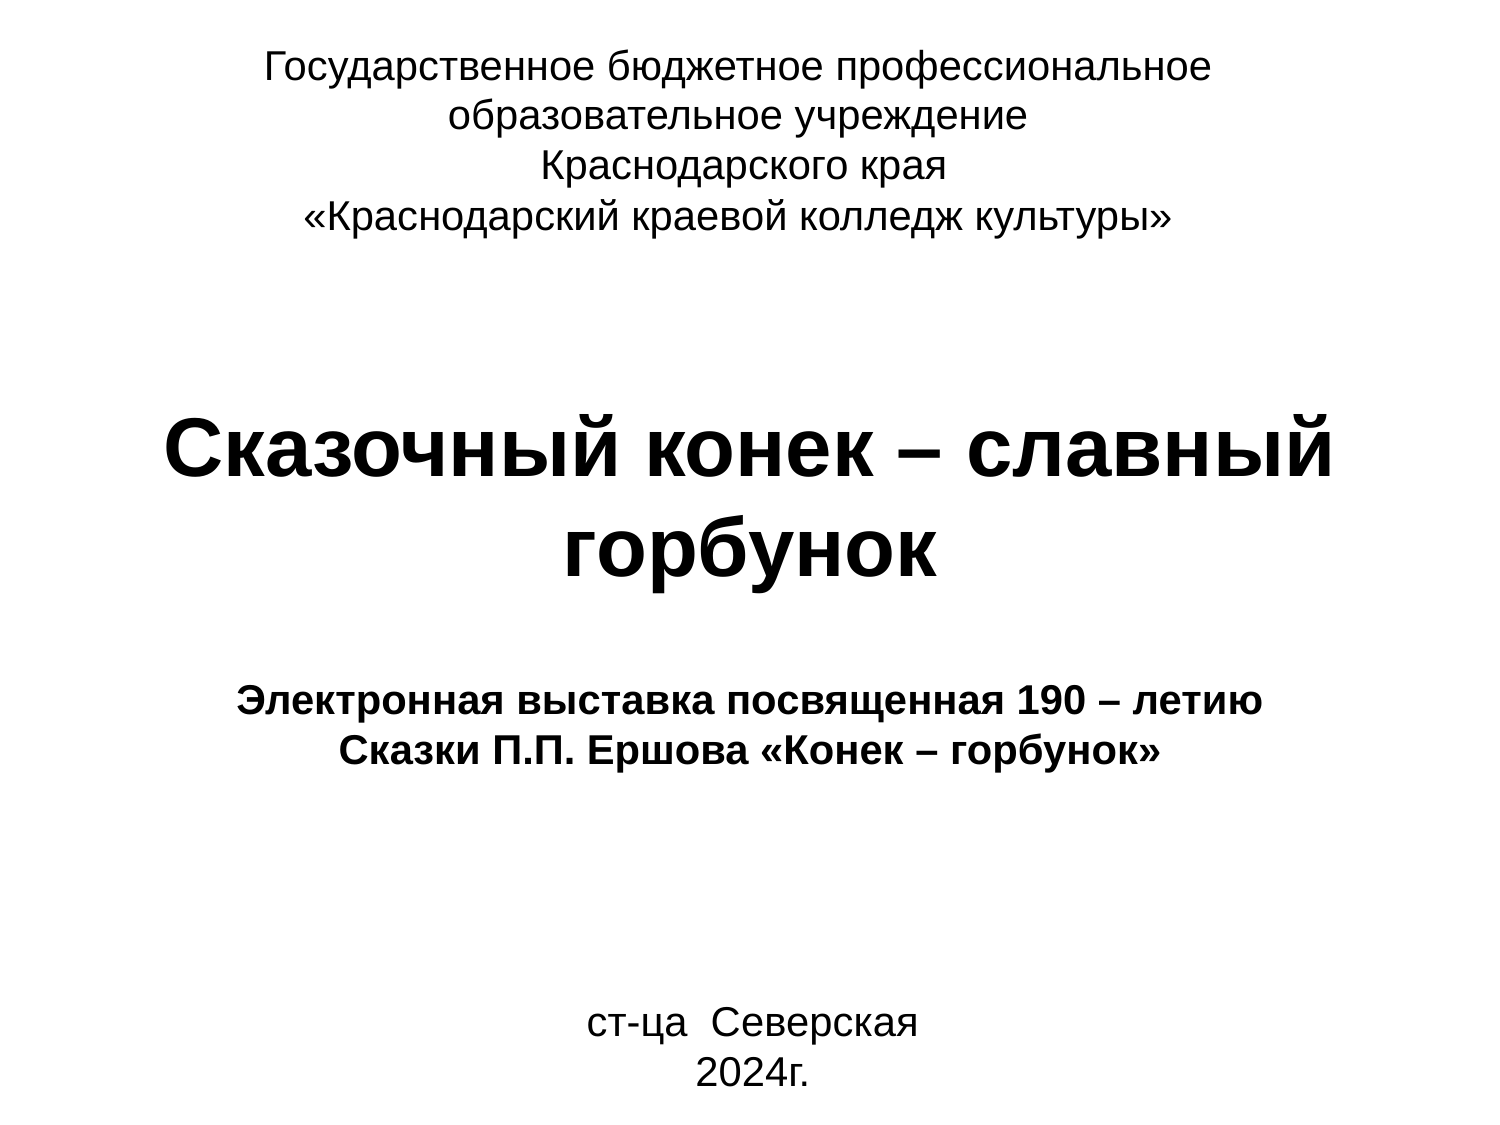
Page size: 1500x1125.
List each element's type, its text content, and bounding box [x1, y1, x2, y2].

text_box Государственное бюджетное профессиональное образовательное учреждение Краснодарского края «Краснодарский краевой колледж культуры» [88, 30, 1388, 246]
text_box ст-ца Северская 2024г. [513, 987, 992, 1103]
text_box Сказочный конек – славный горбунок Электронная выставка посвященная 190 – летию Сказки П.П. Ершова «Конек – горбунок» [76, 385, 1424, 780]
